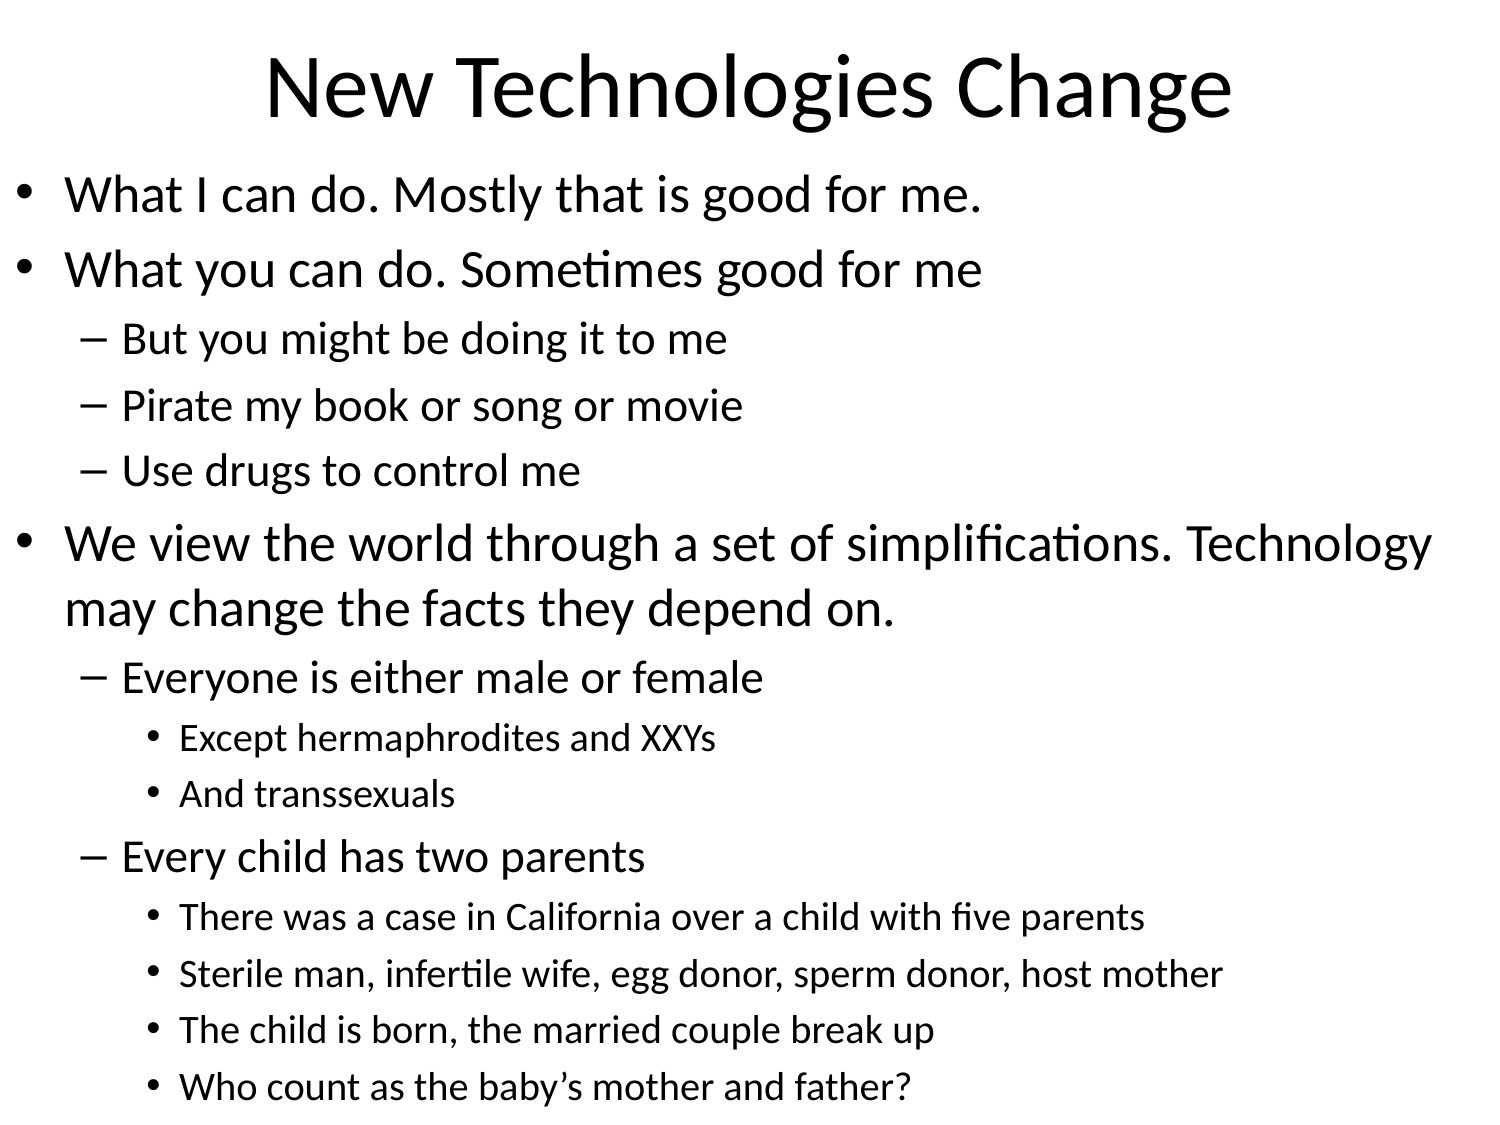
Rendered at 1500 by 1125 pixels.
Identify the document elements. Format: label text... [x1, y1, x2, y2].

title New Technologies Change [75, 10, 1425, 150]
list What I can do. Mostly that is good for me. What you can do. Sometimes good for me But you might be doing it to me Pirate my book or song or movie Use drugs to control me We view the world through a set of simplifications. Technology may change the facts they depend on. Everyone is either male or female Except hermaphrodites and XXYs And transsexuals Every child has two parents There was a case in California over a child with five parents Sterile man, infertile wife, egg donor, sperm donor, host mother The child is born, the married couple break up Who count as the baby’s mother and father? [0, 150, 1500, 1125]
